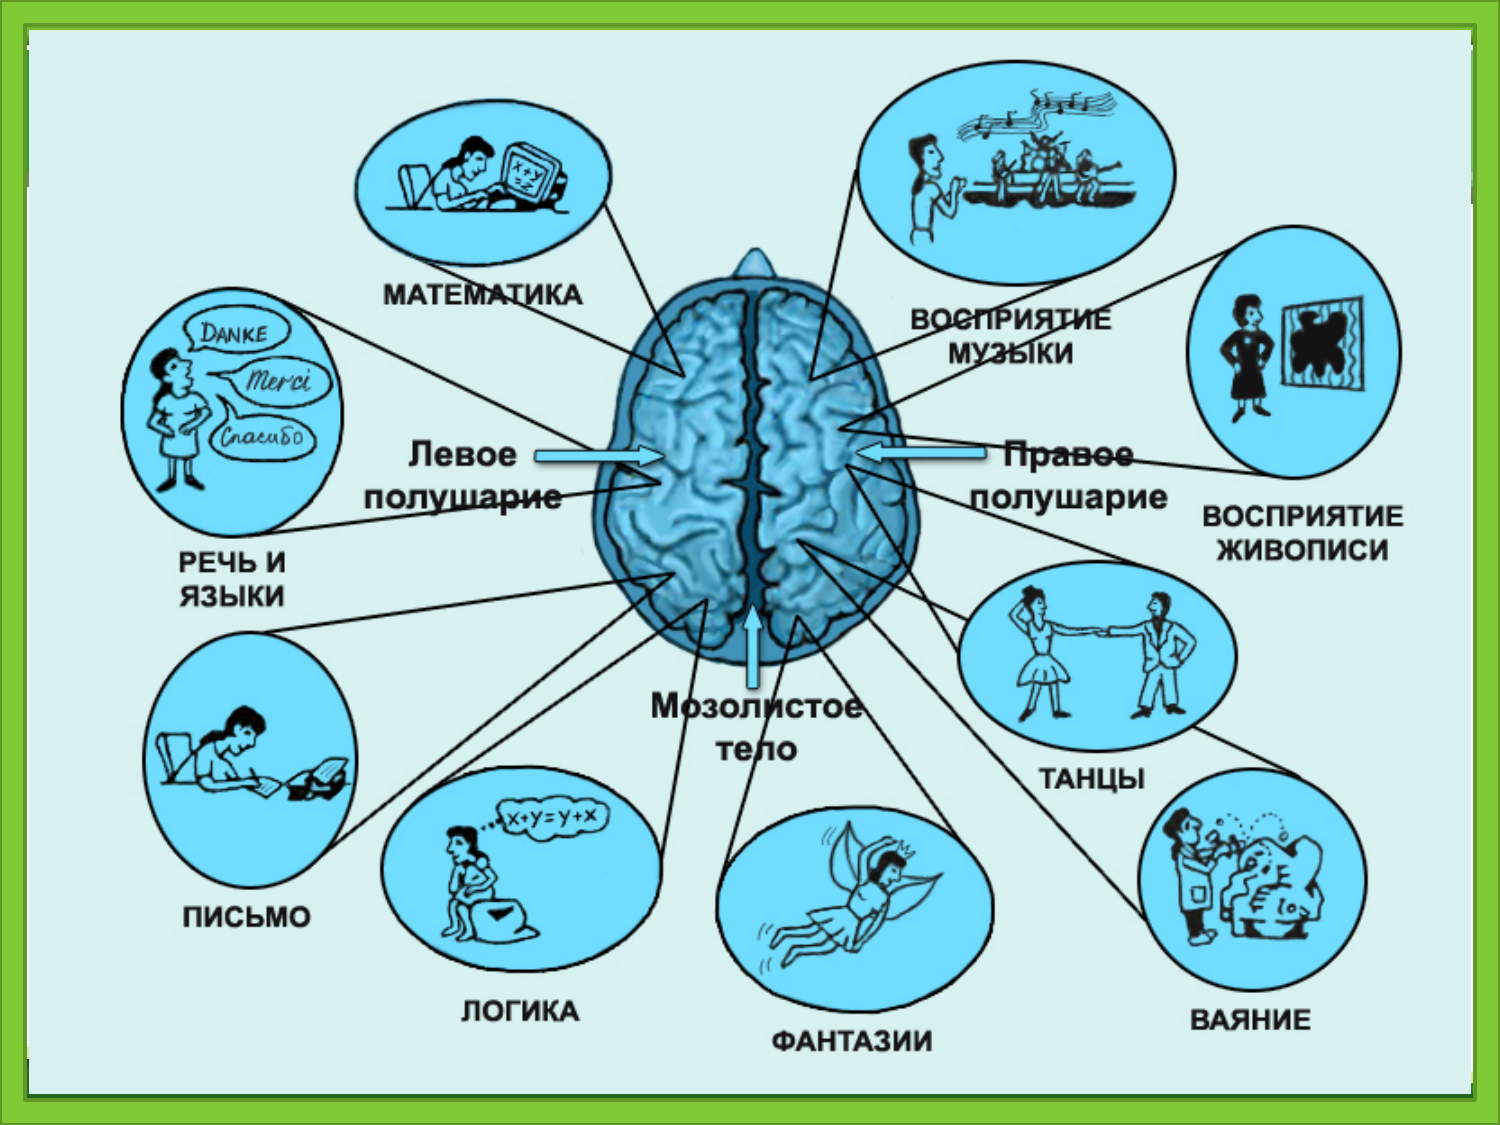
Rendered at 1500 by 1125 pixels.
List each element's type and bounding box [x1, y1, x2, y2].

text_box [0, 0, 1500, 1125]
picture [29, 30, 1471, 1095]
